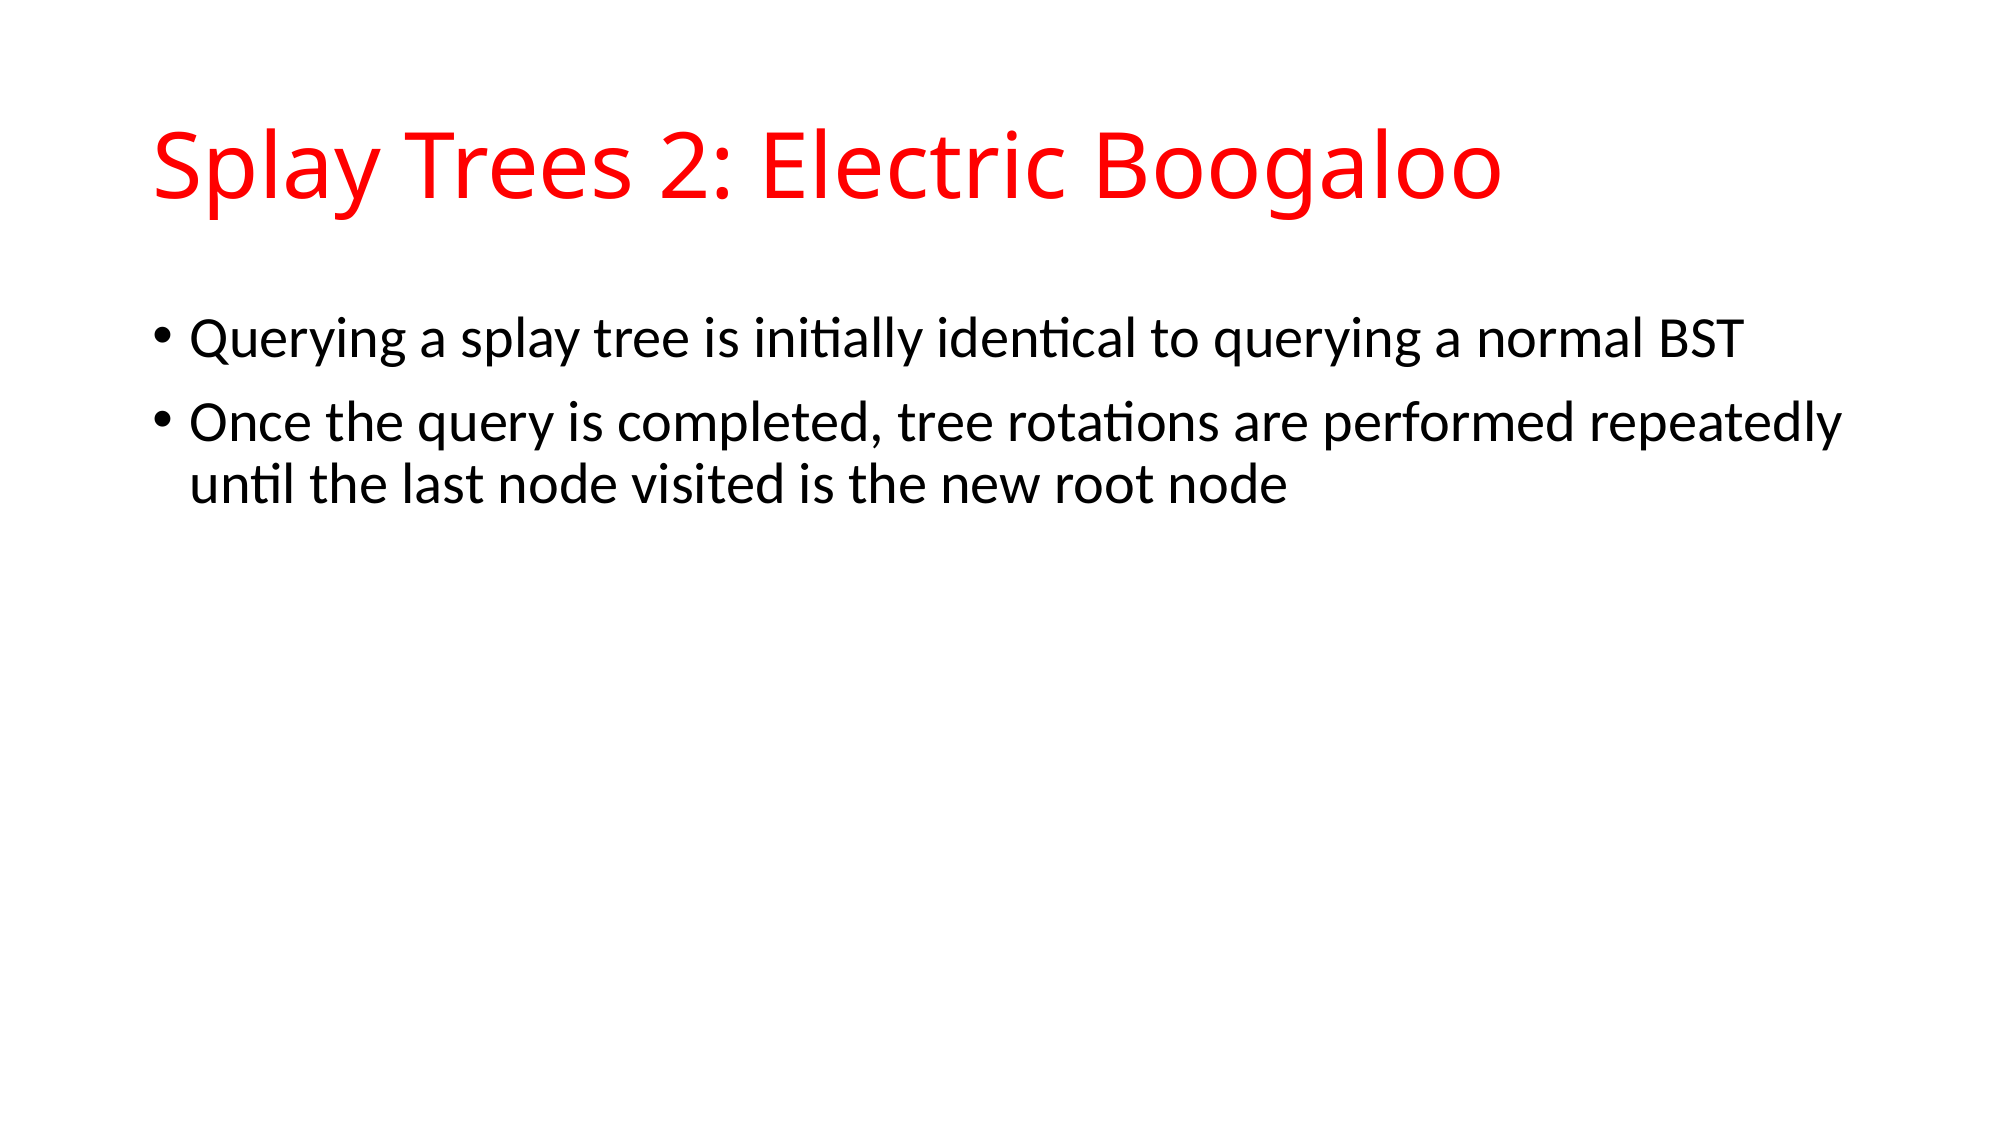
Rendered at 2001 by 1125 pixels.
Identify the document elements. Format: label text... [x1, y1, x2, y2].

title Splay Trees 2: Electric Boogaloo [137, 59, 1863, 278]
list Querying a splay tree is initially identical to querying a normal BST Once the query is completed, tree rotations are performed repeatedly until the last node visited is the new root node [137, 299, 1863, 1014]
